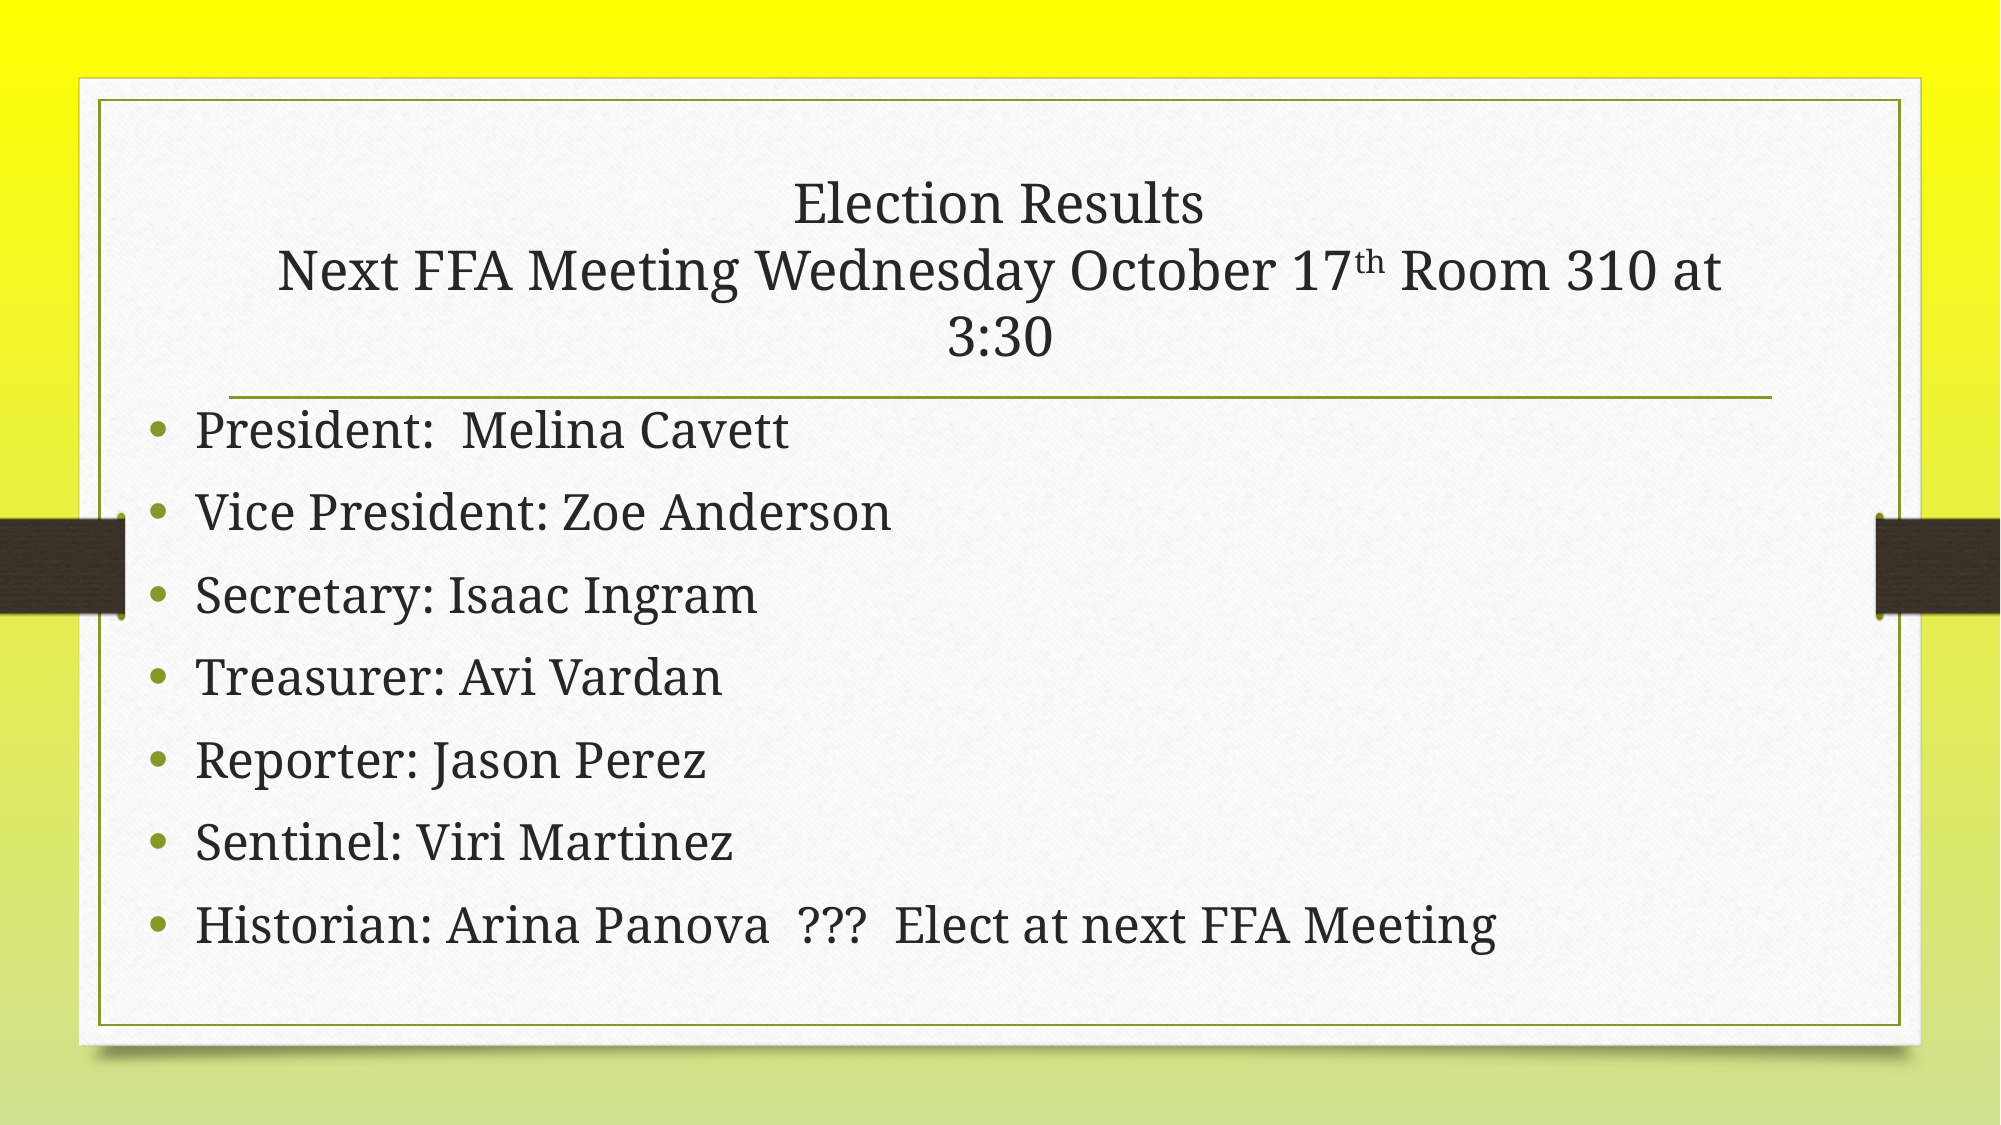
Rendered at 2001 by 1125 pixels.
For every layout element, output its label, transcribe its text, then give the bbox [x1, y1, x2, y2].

list President: Melina Cavett Vice President: Zoe Anderson Secretary: Isaac Ingram Treasurer: Avi Vardan Reporter: Jason Perez Sentinel: Viri Martinez Historian: Arina Panova ??? Elect at next FFA Meeting [133, 390, 1788, 964]
picture [0, 0, 2001, 1125]
title Election Results Next FFA Meeting Wednesday October 17th Room 310 at 3:30 [212, 161, 1788, 375]
